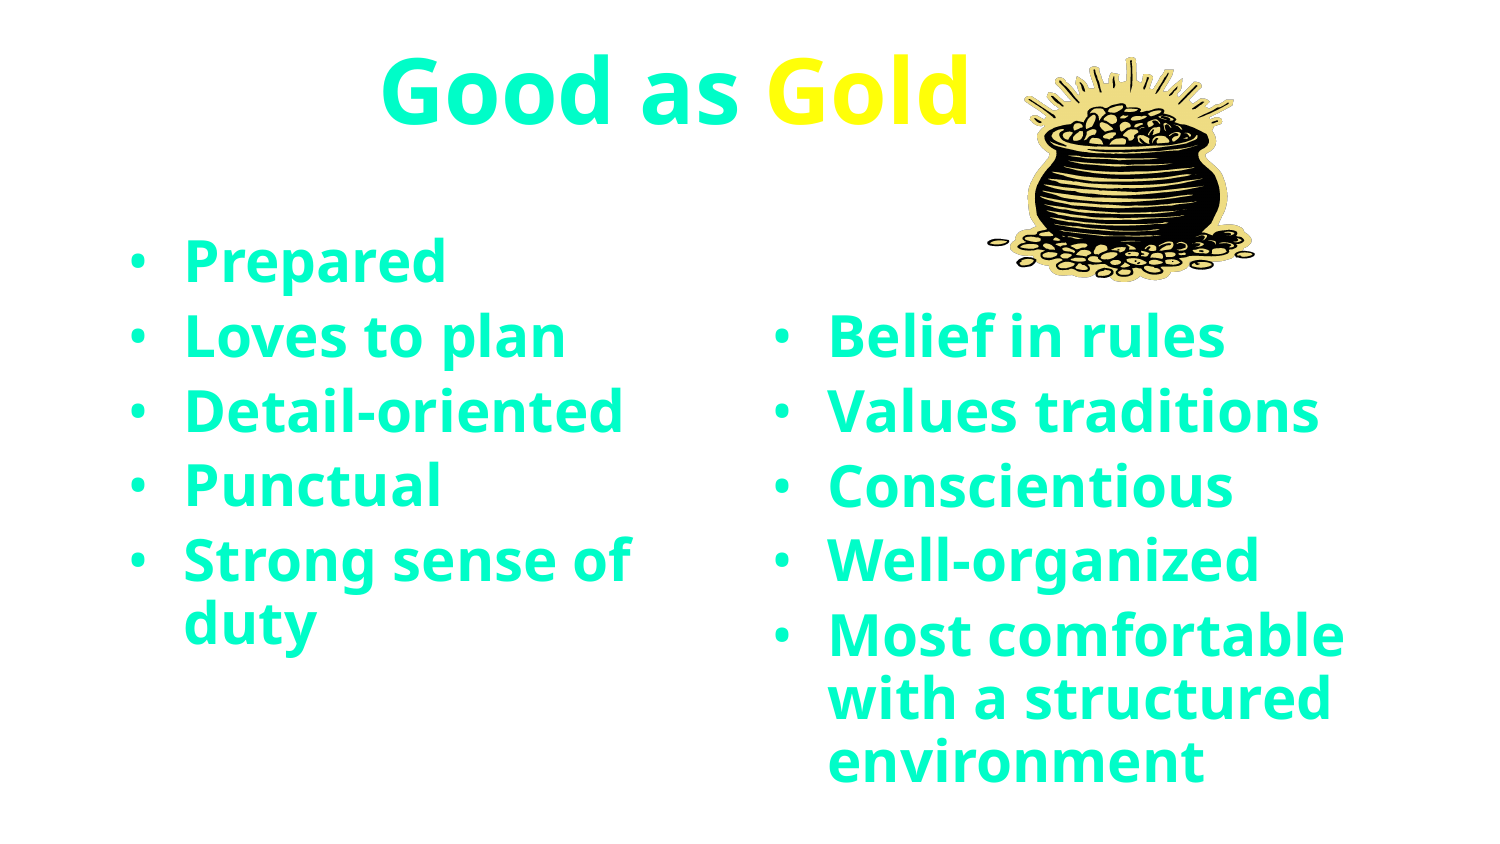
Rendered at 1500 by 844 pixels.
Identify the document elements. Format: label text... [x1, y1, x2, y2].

title Good as Gold [112, 18, 1240, 151]
list Belief in rules Values traditions Conscientious Well-organized Most comfortable with a structured environment [756, 300, 1375, 807]
list Prepared Loves to plan Detail-oriented Punctual Strong sense of duty [112, 225, 732, 675]
picture [987, 55, 1255, 283]
